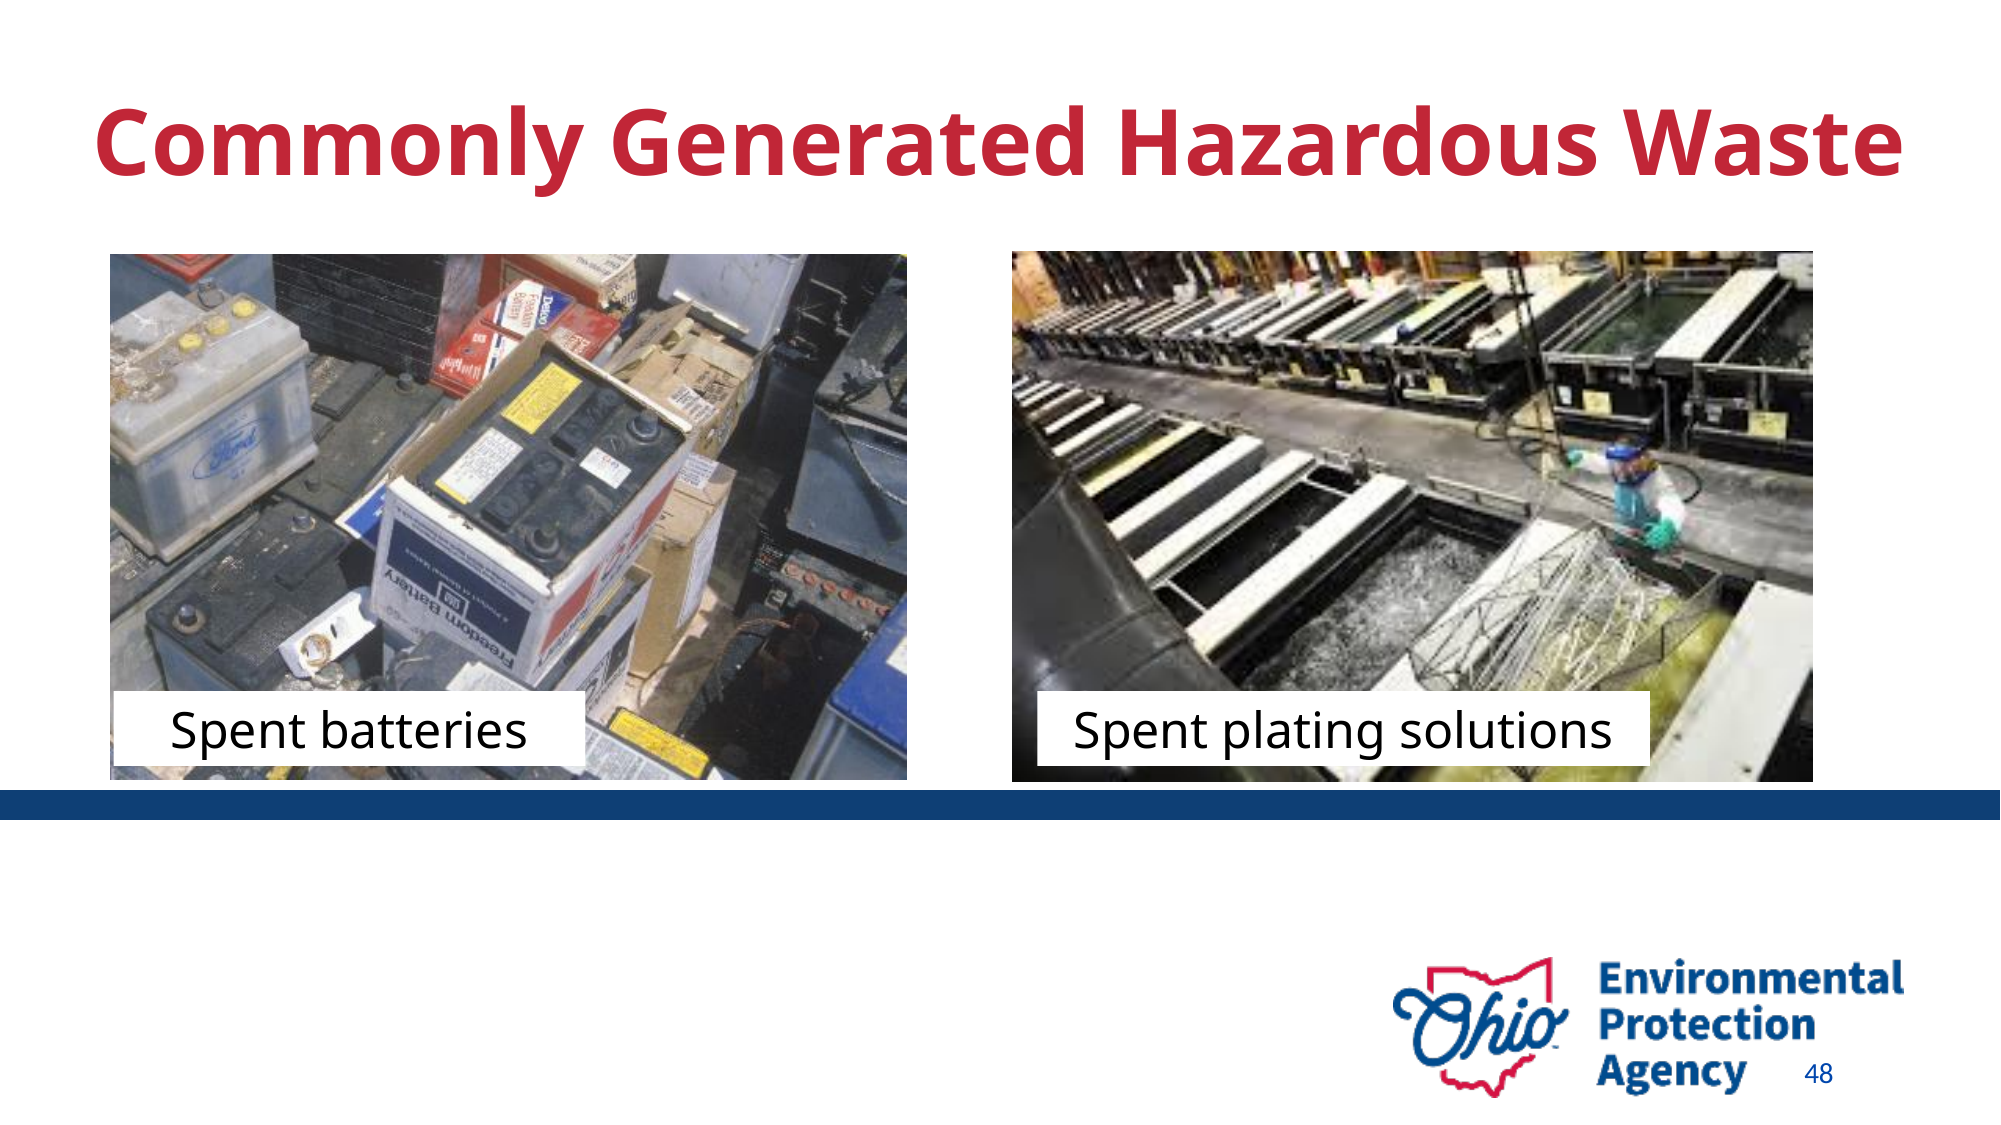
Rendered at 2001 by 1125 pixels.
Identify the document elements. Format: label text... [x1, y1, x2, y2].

text_box [0, 790, 2000, 820]
picture [1012, 251, 1813, 783]
picture [1393, 957, 1904, 1098]
title Commonly Generated Hazardous Waste [0, 45, 2000, 233]
picture [109, 254, 907, 780]
